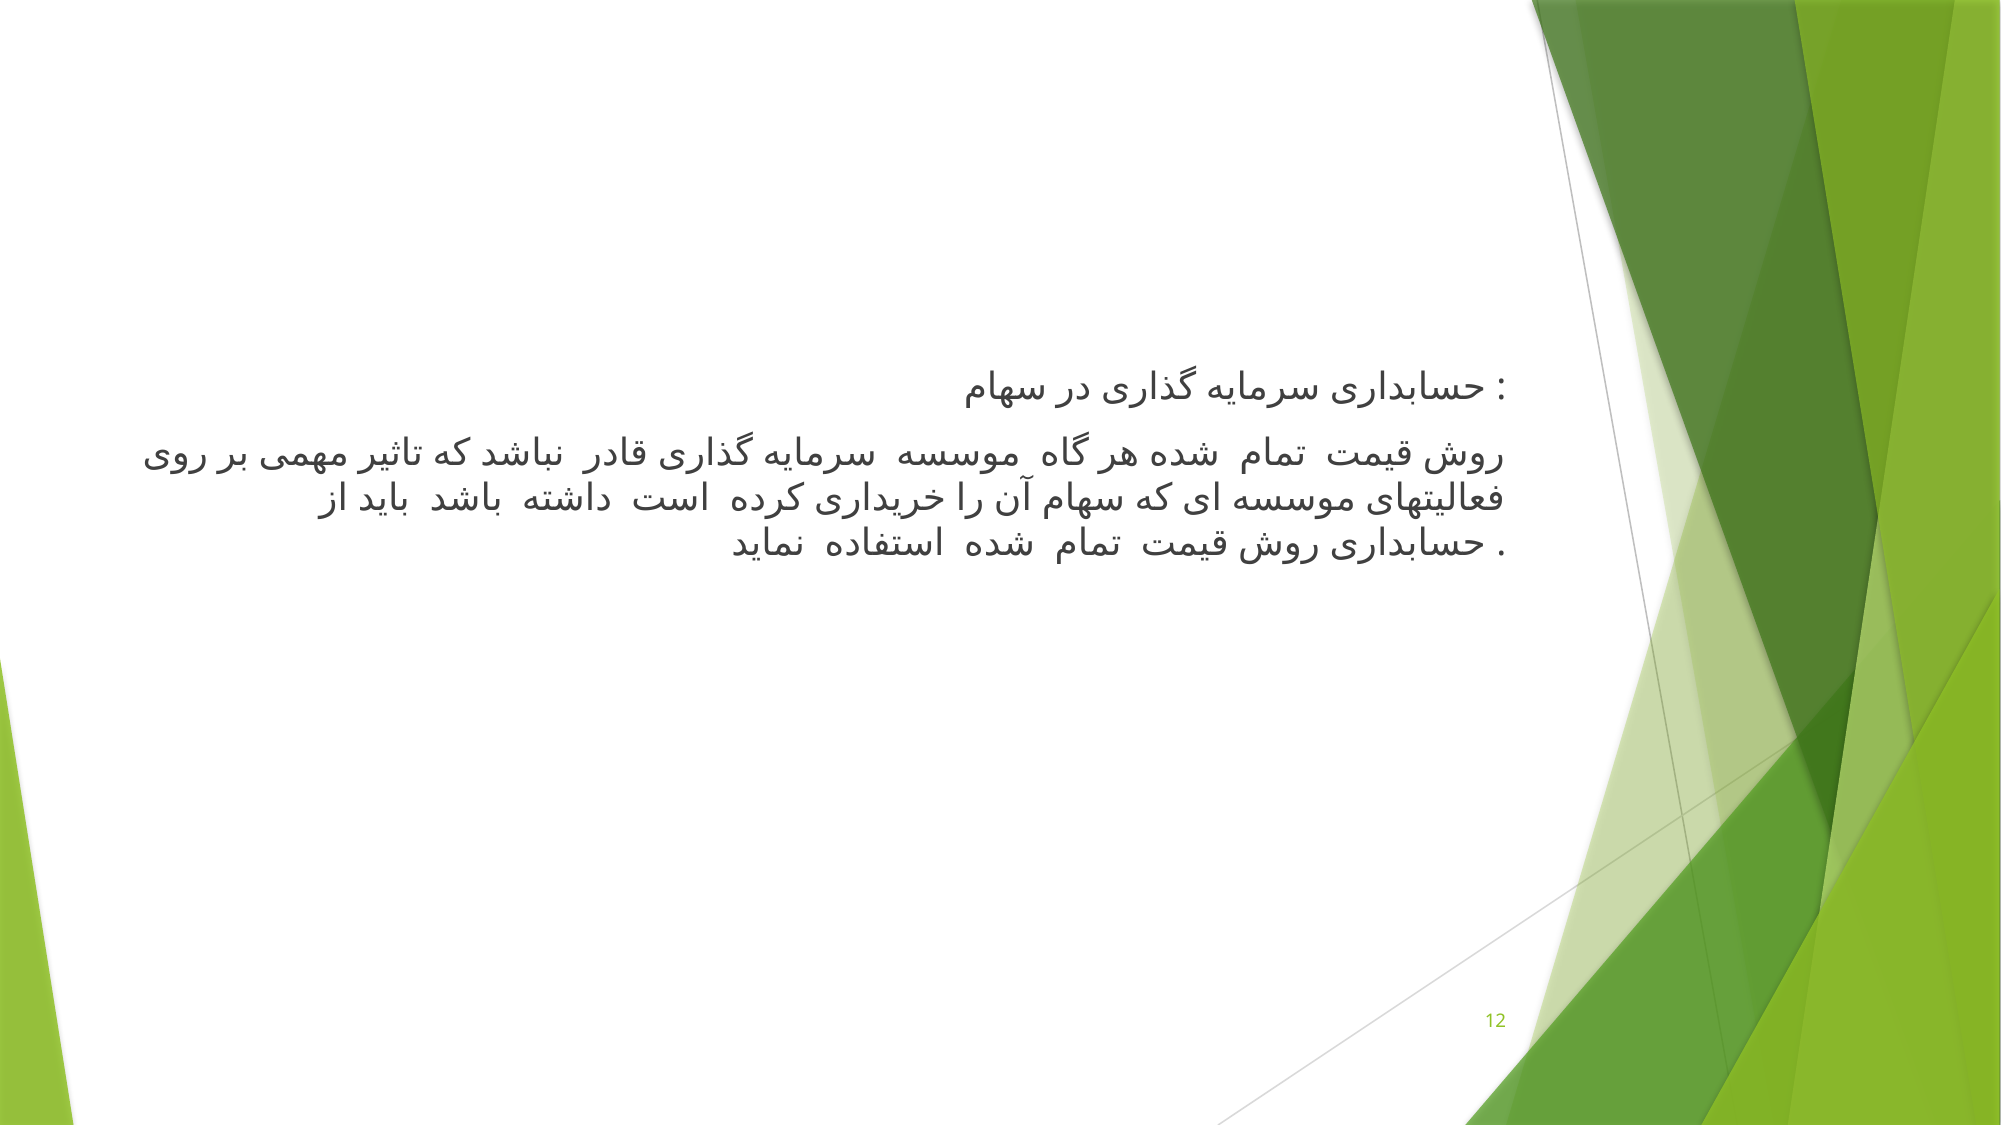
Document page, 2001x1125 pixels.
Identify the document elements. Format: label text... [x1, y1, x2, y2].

slide_number 12 [1409, 992, 1522, 1051]
list حسابداری سرمايه گذاری در سهام : روش قيمت تمام شده هر گاه موسسه سرمايه گذاری قادر نباشد که تاثير مهمی بر روی فعاليتهای موسسه ای که سهام آن را خريداری کرده است داشته باشد بايد از حسابداری روش قيمت تمام شده استفاده نمايد . [111, 354, 1522, 992]
